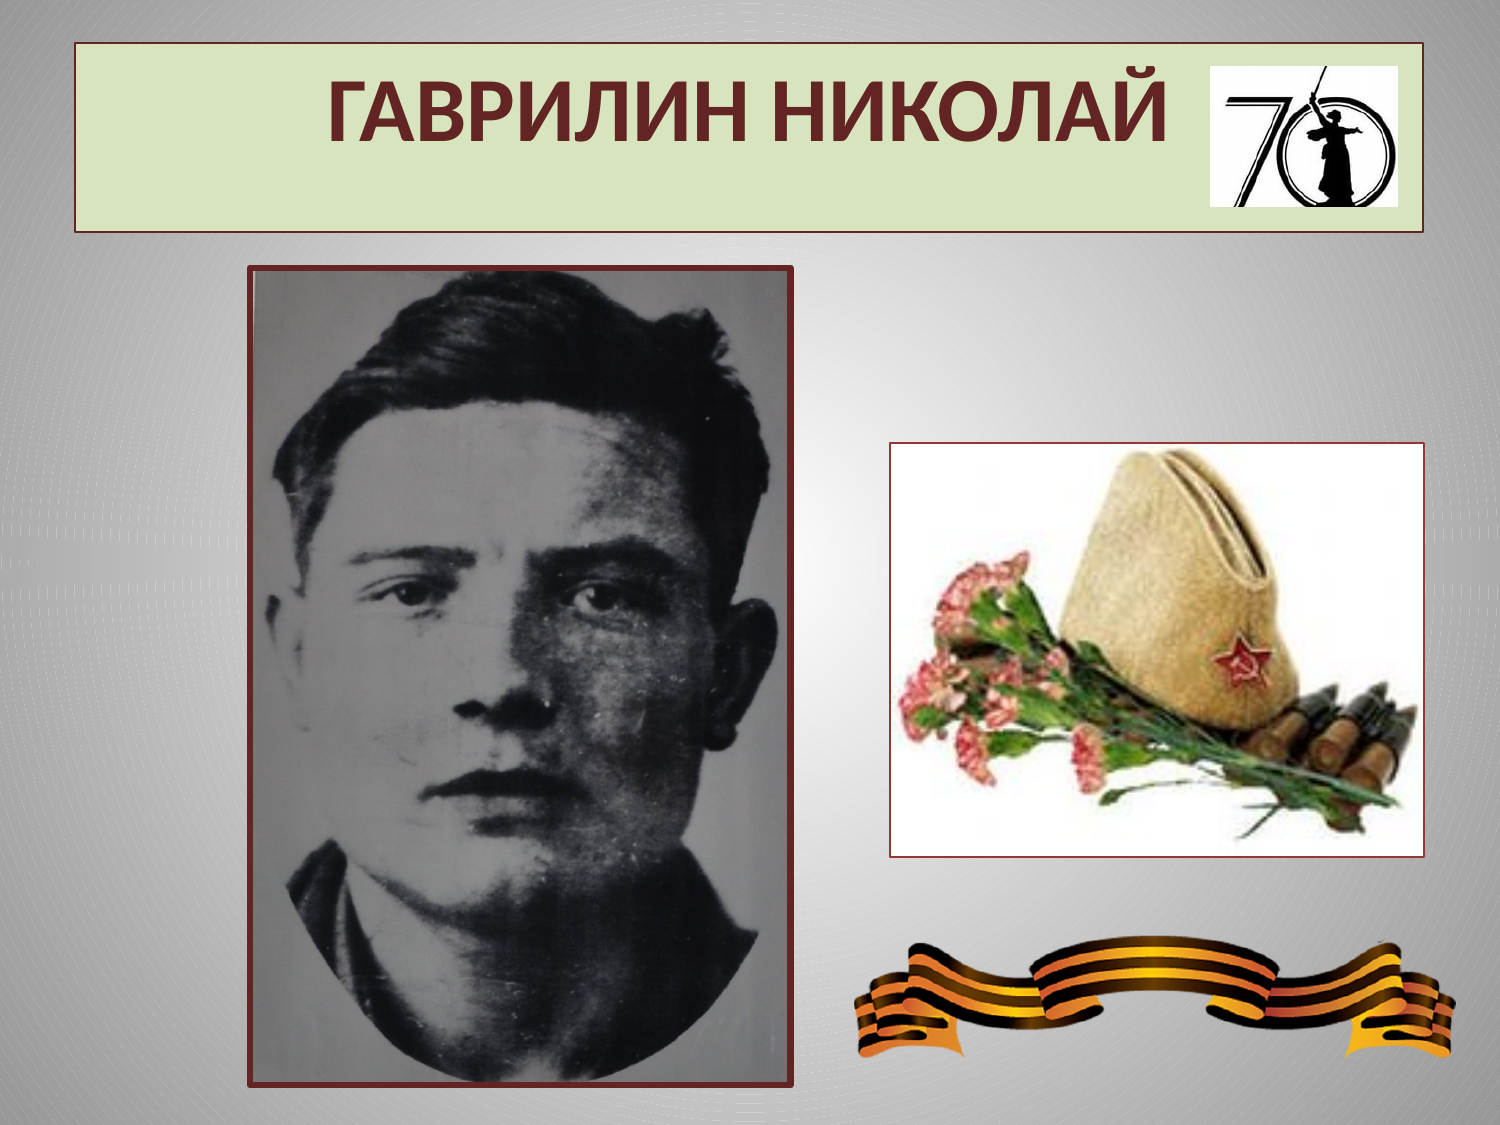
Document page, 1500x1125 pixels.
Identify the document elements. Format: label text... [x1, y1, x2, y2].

picture [807, 910, 1493, 1102]
picture [252, 270, 788, 1083]
text_box ГАВРИЛИН НИКОЛАЙ [75, 42, 1424, 233]
picture [890, 444, 1424, 857]
picture [1210, 66, 1398, 207]
